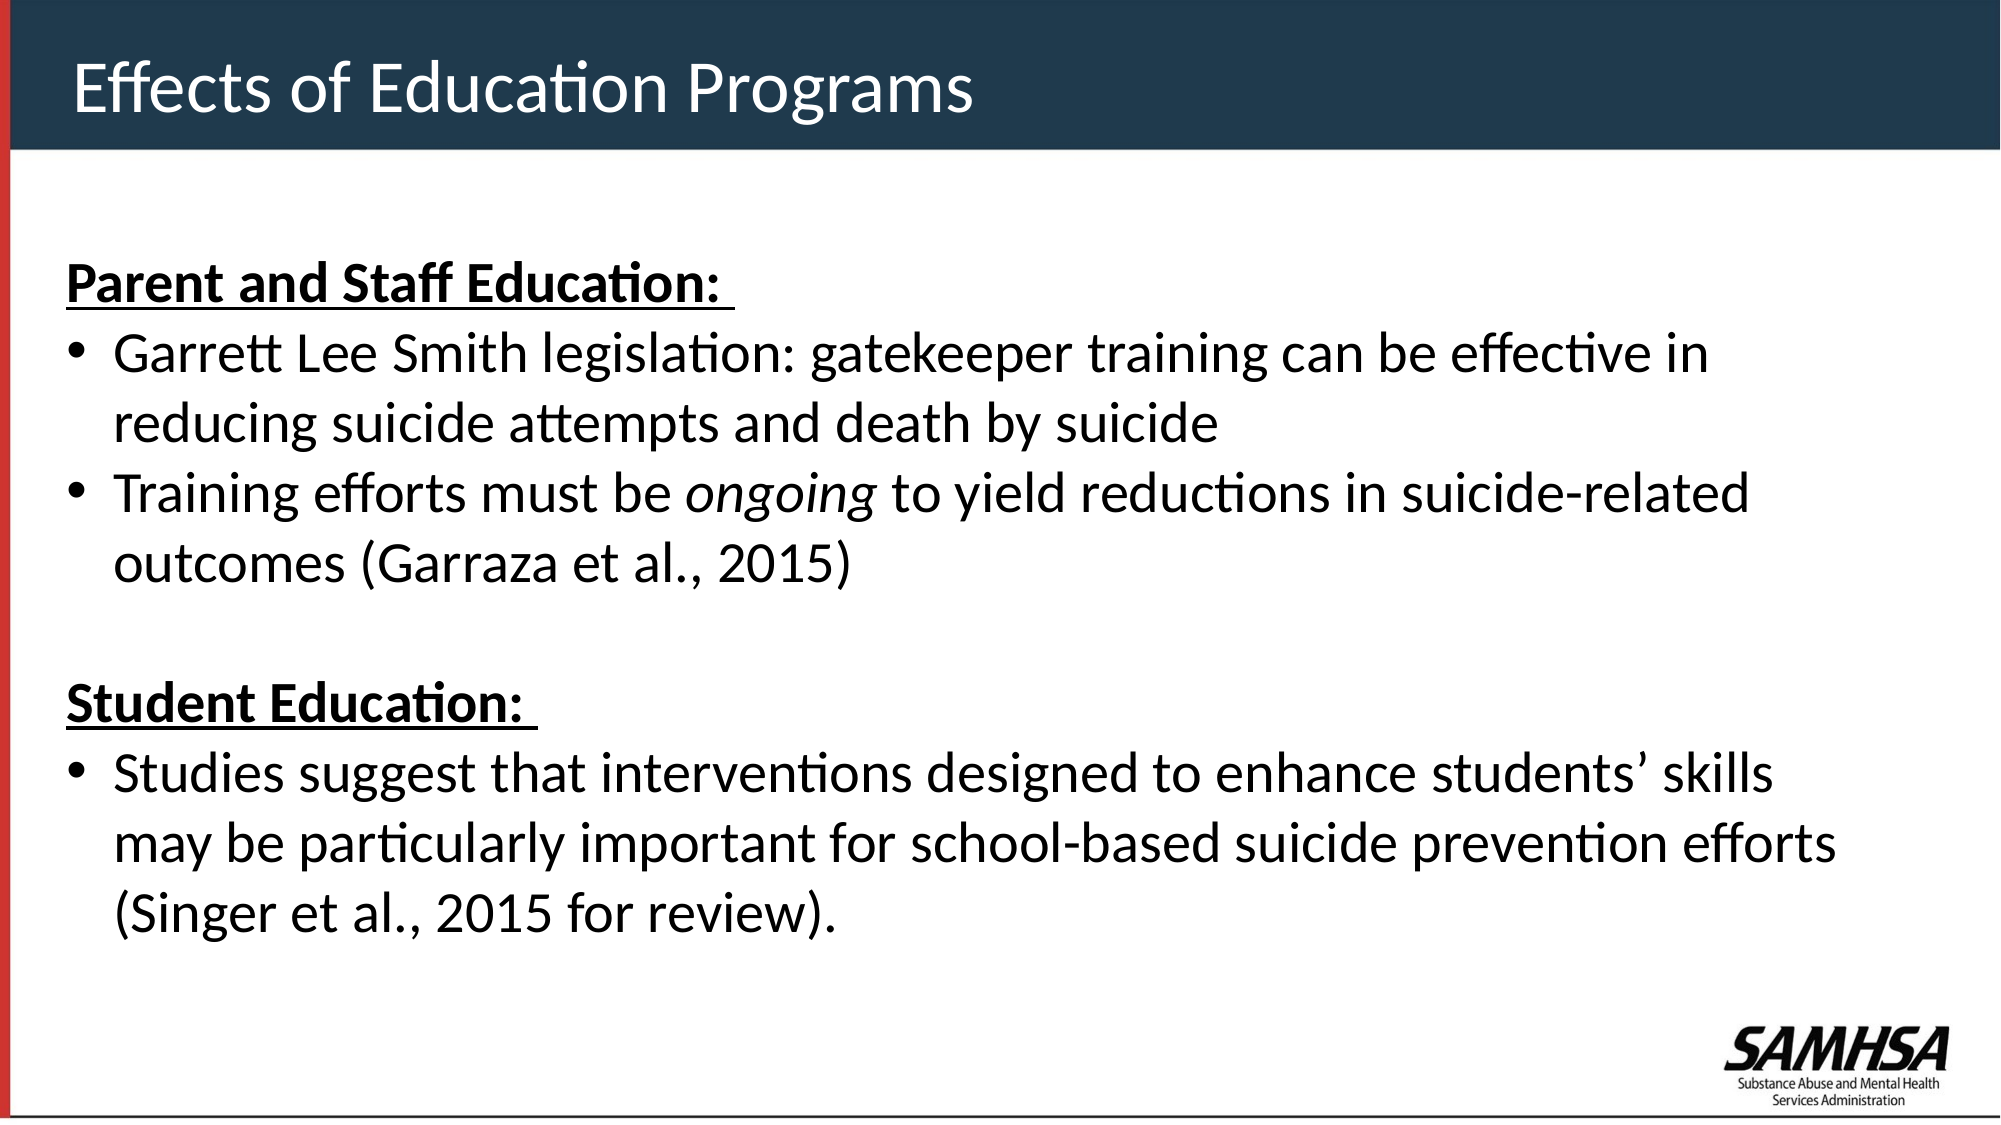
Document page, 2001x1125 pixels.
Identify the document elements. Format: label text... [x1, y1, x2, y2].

text_box Effects of Education Programs [58, 29, 1083, 135]
text_box Parent and Staff Education: Garrett Lee Smith legislation: gatekeeper training can be effective in reducing suicide attempts and death by suicide Training efforts must be ongoing to yield reductions in suicide-related outcomes (Garraza et al., 2015) Student Education: Studies suggest that interventions designed to enhance students’ skills may be particularly important for school-based suicide prevention efforts (Singer et al., 2015 for review). [51, 167, 1892, 1092]
picture [0, 0, 2001, 1125]
